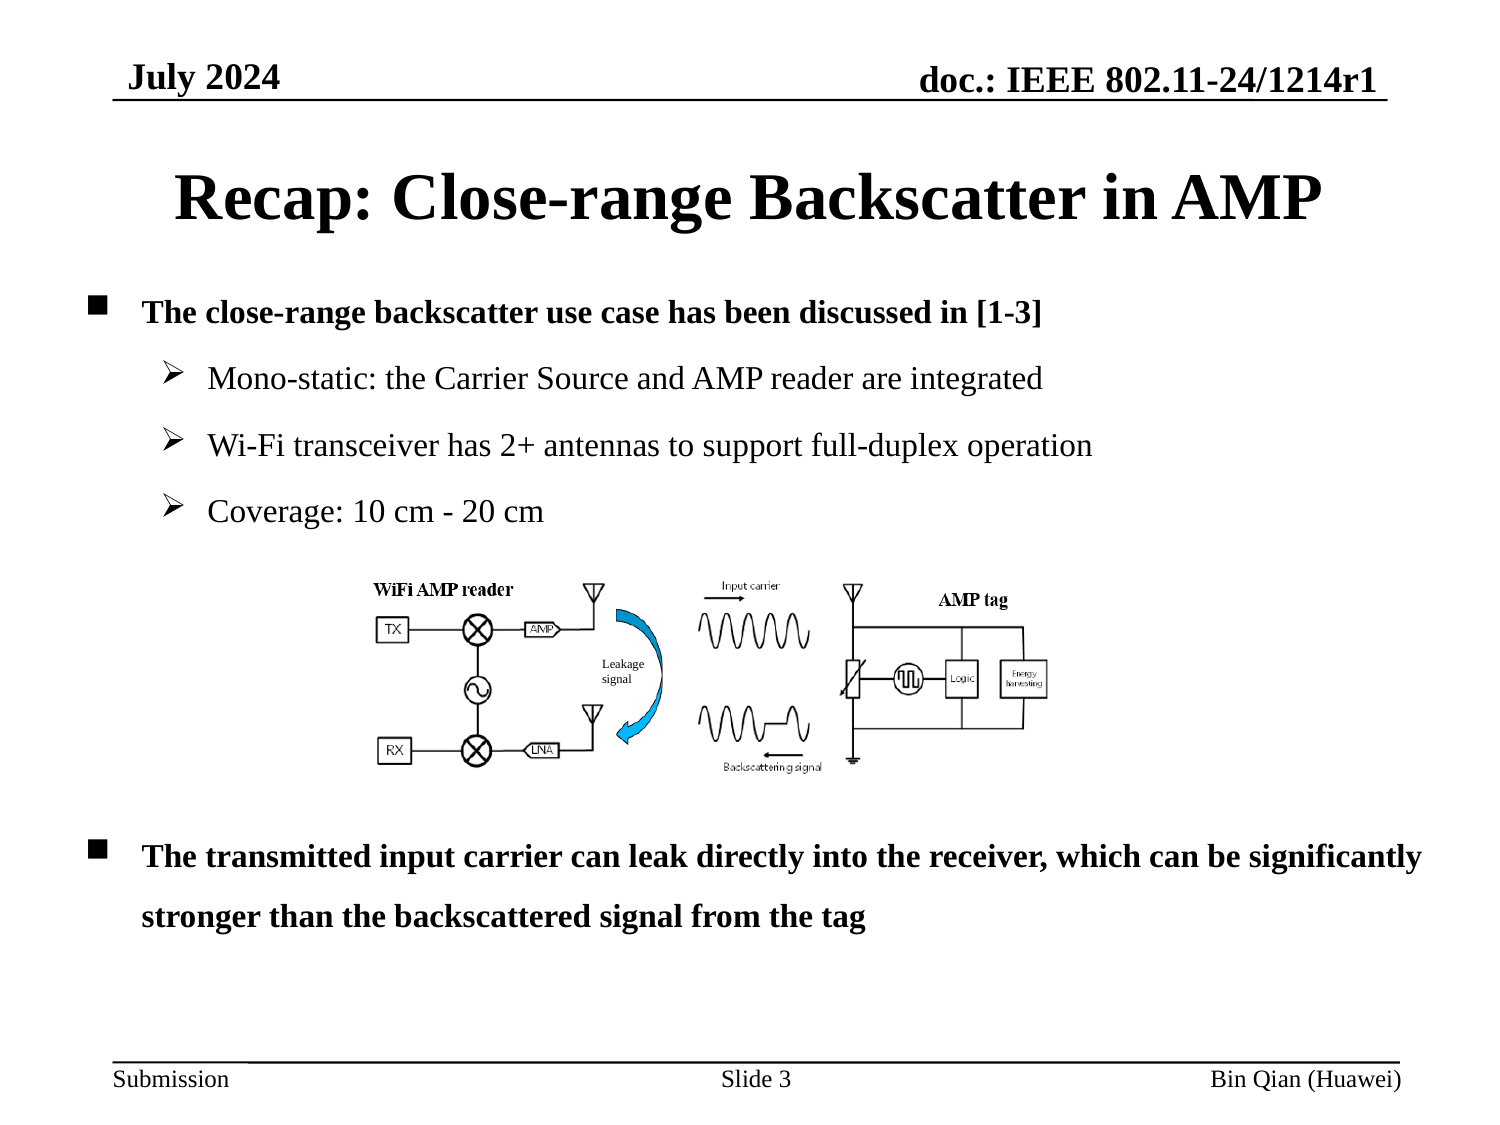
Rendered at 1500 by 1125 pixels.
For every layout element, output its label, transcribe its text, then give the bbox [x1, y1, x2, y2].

slide_number Slide 3 [712, 1061, 800, 1093]
footer Bin Qian (Huawei) [1207, 1061, 1402, 1093]
list The close-range backscatter use case has been discussed in [1-3] Mono-static: the Carrier Source and AMP reader are integrated Wi-Fi transceiver has 2+ antennas to support full-duplex operation Coverage: 10 cm - 20 cm The transmitted input carrier can leak directly into the receiver, which can be significantly stronger than the backscattered signal from the tag [70, 262, 1443, 750]
picture [362, 562, 1053, 780]
title Recap: Close-range Backscatter in AMP [112, 105, 1388, 281]
text_box July 2024 [112, 44, 386, 90]
